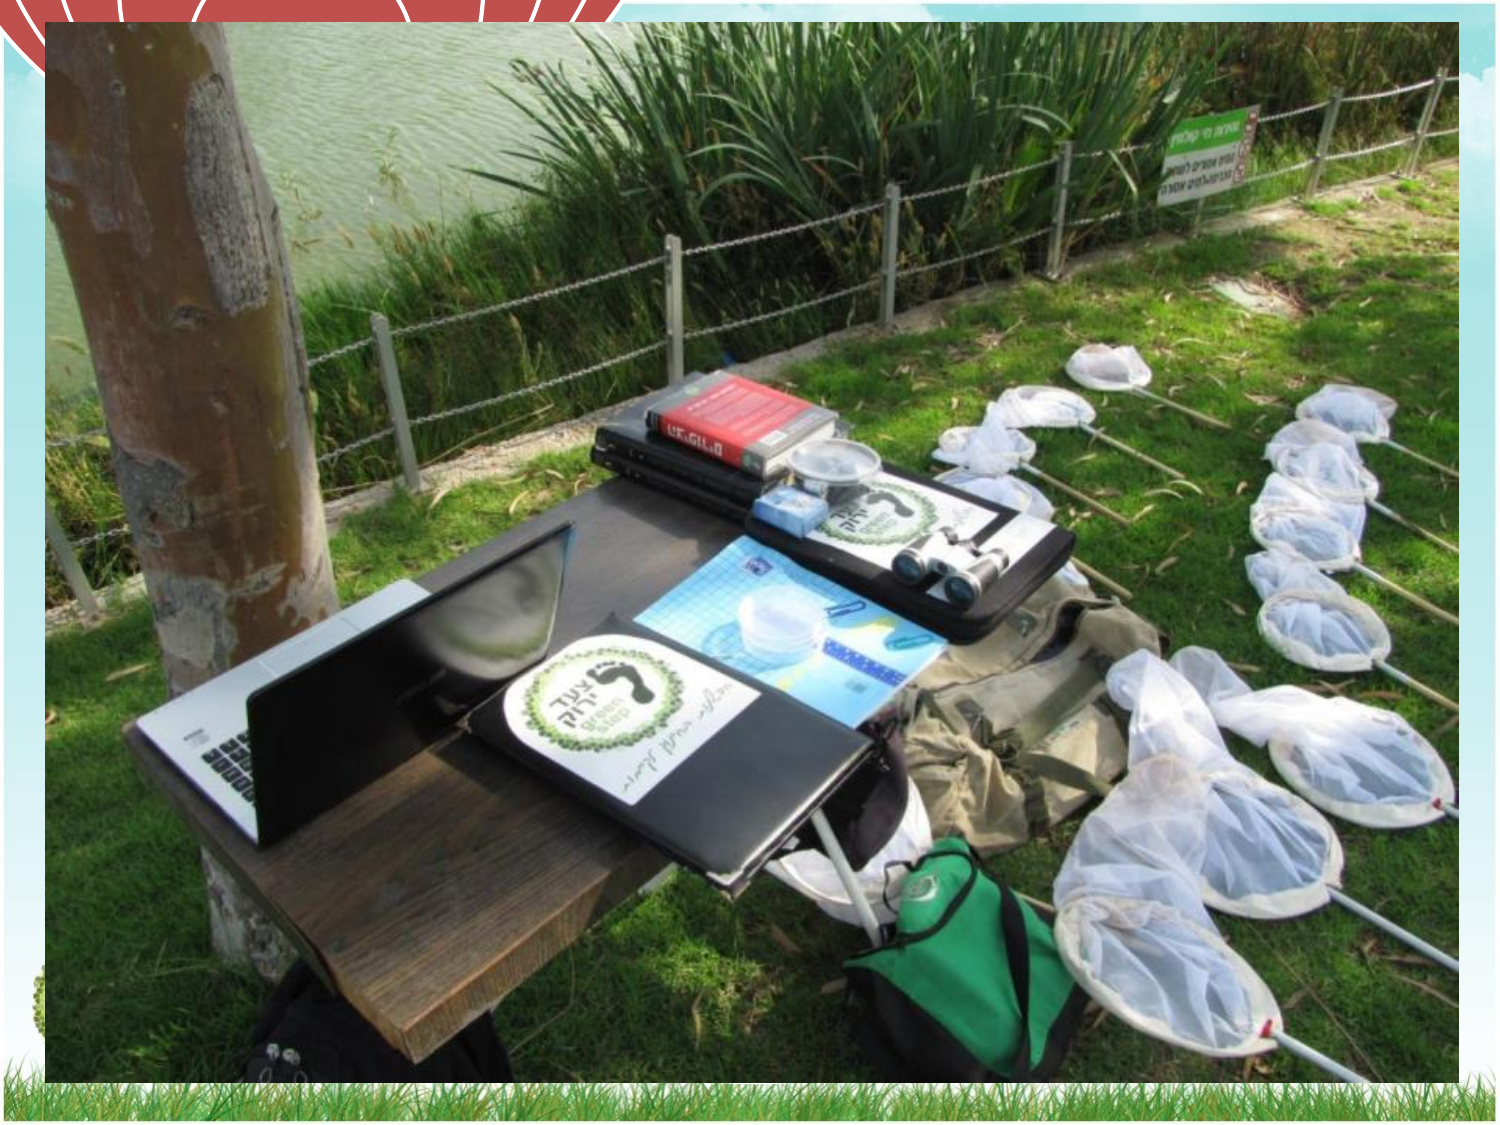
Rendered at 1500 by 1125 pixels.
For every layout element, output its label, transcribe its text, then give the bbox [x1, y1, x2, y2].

text_box מודולאריות הפעלה [613, 0, 1475, 195]
picture [0, 0, 1500, 1125]
